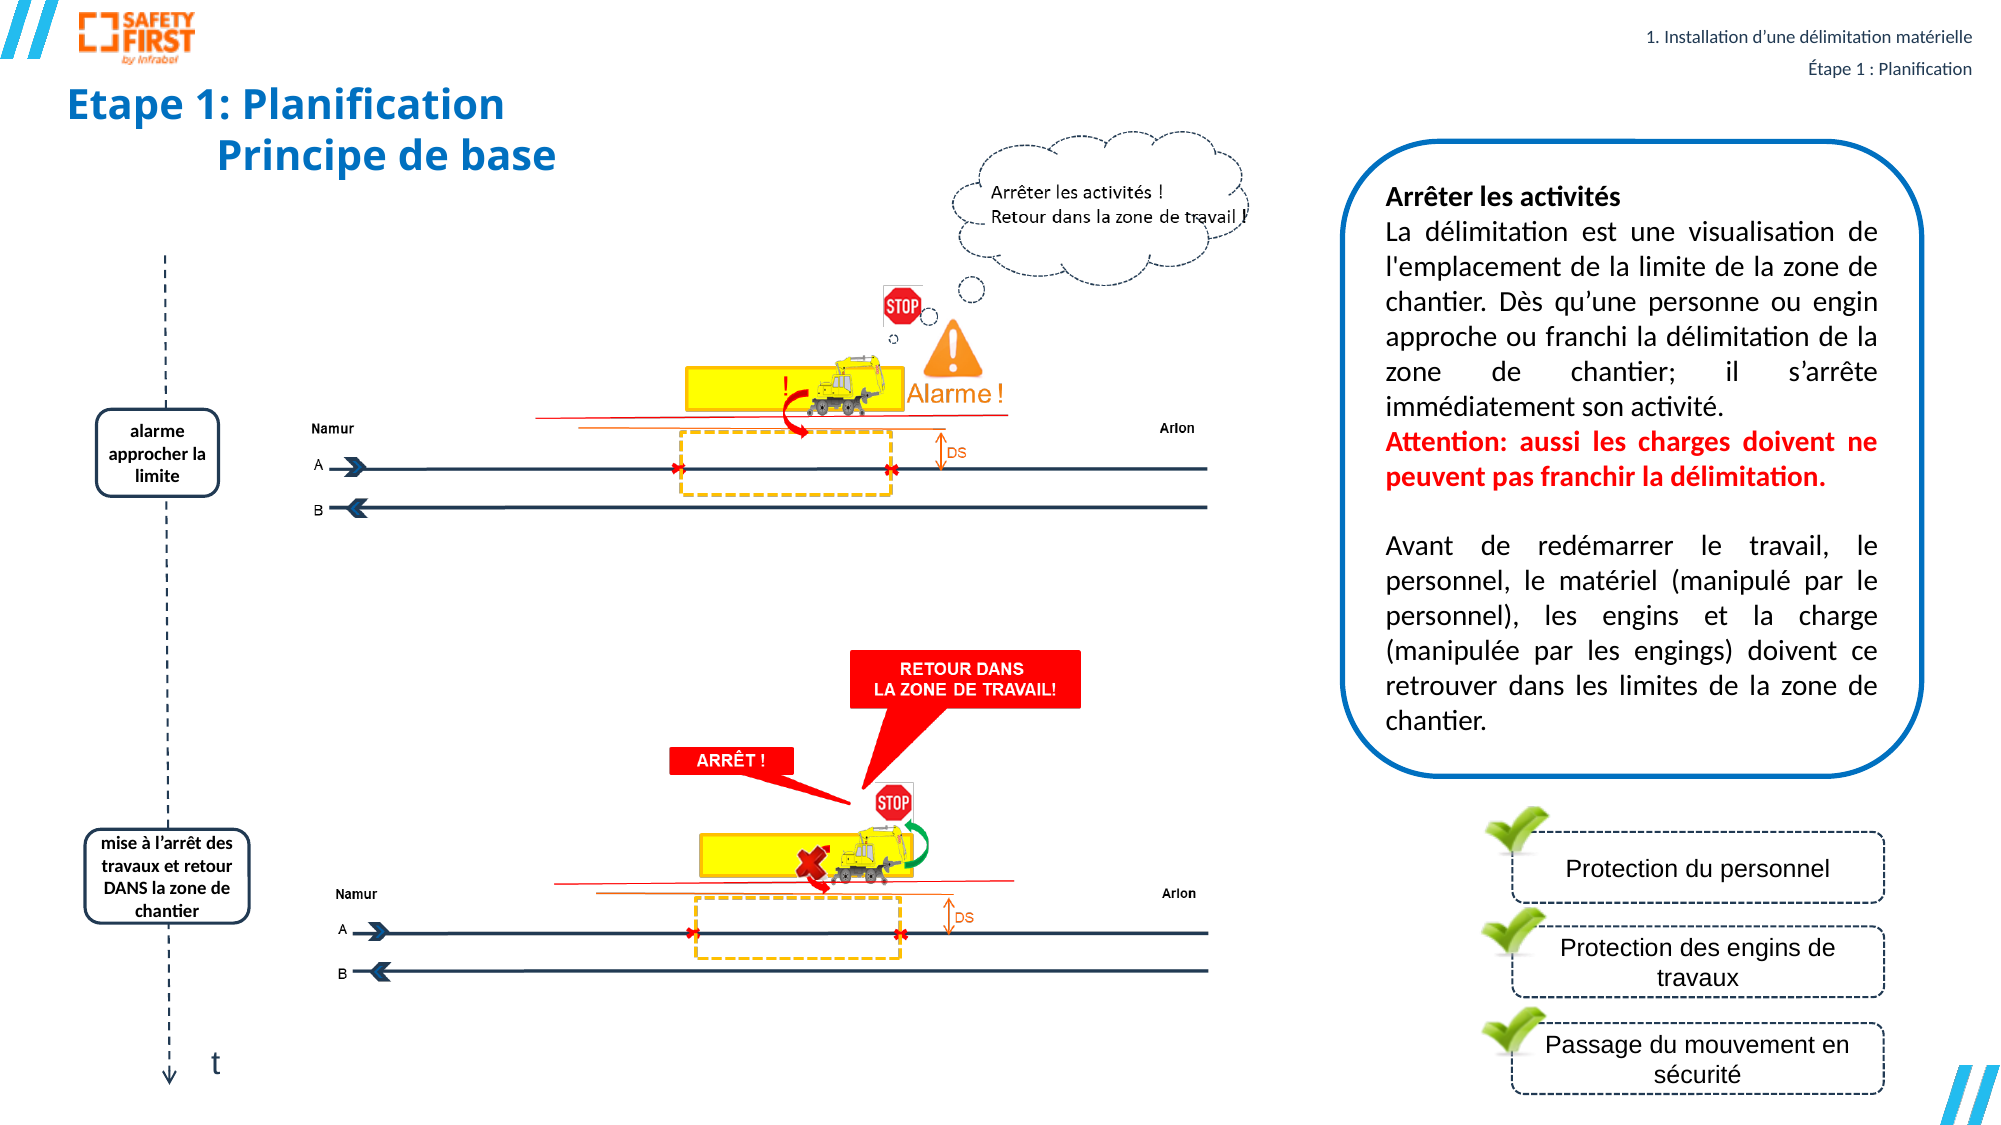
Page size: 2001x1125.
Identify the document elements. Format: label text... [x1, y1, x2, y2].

picture [1940, 1065, 2000, 1125]
text_box Arrêter les activités La délimitation est une visualisation de l'emplacement de la limite de la zone de chantier. Dès qu’une personne ou engin approche ou franchi la délimitation de la zone de chantier; il s’arrête immédiatement son activité. Attention: aussi les charges doivent ne peuvent pas franchir la délimitation. Avant de redémarrer le travail, le personnel, le matériel (manipulé par le personnel), les engins et la charge (manipulée par les engings) doivent ce retrouver dans les limites de la zone de chantier. [1342, 141, 1922, 777]
text_box mise à l’arrêt des travaux et retour DANS la zone de chantier [85, 829, 165, 924]
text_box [165, 255, 170, 1085]
picture [0, 0, 59, 59]
text_box Passage du mouvement en sécurité [1511, 1023, 1884, 1094]
picture [312, 650, 1232, 990]
picture [1472, 900, 1552, 965]
text_box 1. Installation d’une délimitation matérielle Étape 1 : Planification [1507, 20, 1987, 80]
picture [79, 12, 195, 65]
text_box Etape 1: Planification Principe de base [0, 78, 1213, 162]
text_box t [156, 1037, 165, 1085]
picture [287, 130, 1304, 527]
text_box Protection des engins de travaux [1512, 926, 1885, 998]
text_box Protection du personnel [1512, 831, 1885, 903]
text_box alarme approcher la limite [96, 409, 165, 497]
text_box mise à l’arrêt des travaux et retour DANS la zone de chantier [170, 829, 250, 924]
text_box t [170, 1037, 275, 1085]
picture [1472, 999, 1552, 1064]
picture [1476, 799, 1555, 865]
text_box [110, 47, 1434, 131]
text_box alarme approcher la limite [170, 409, 219, 497]
